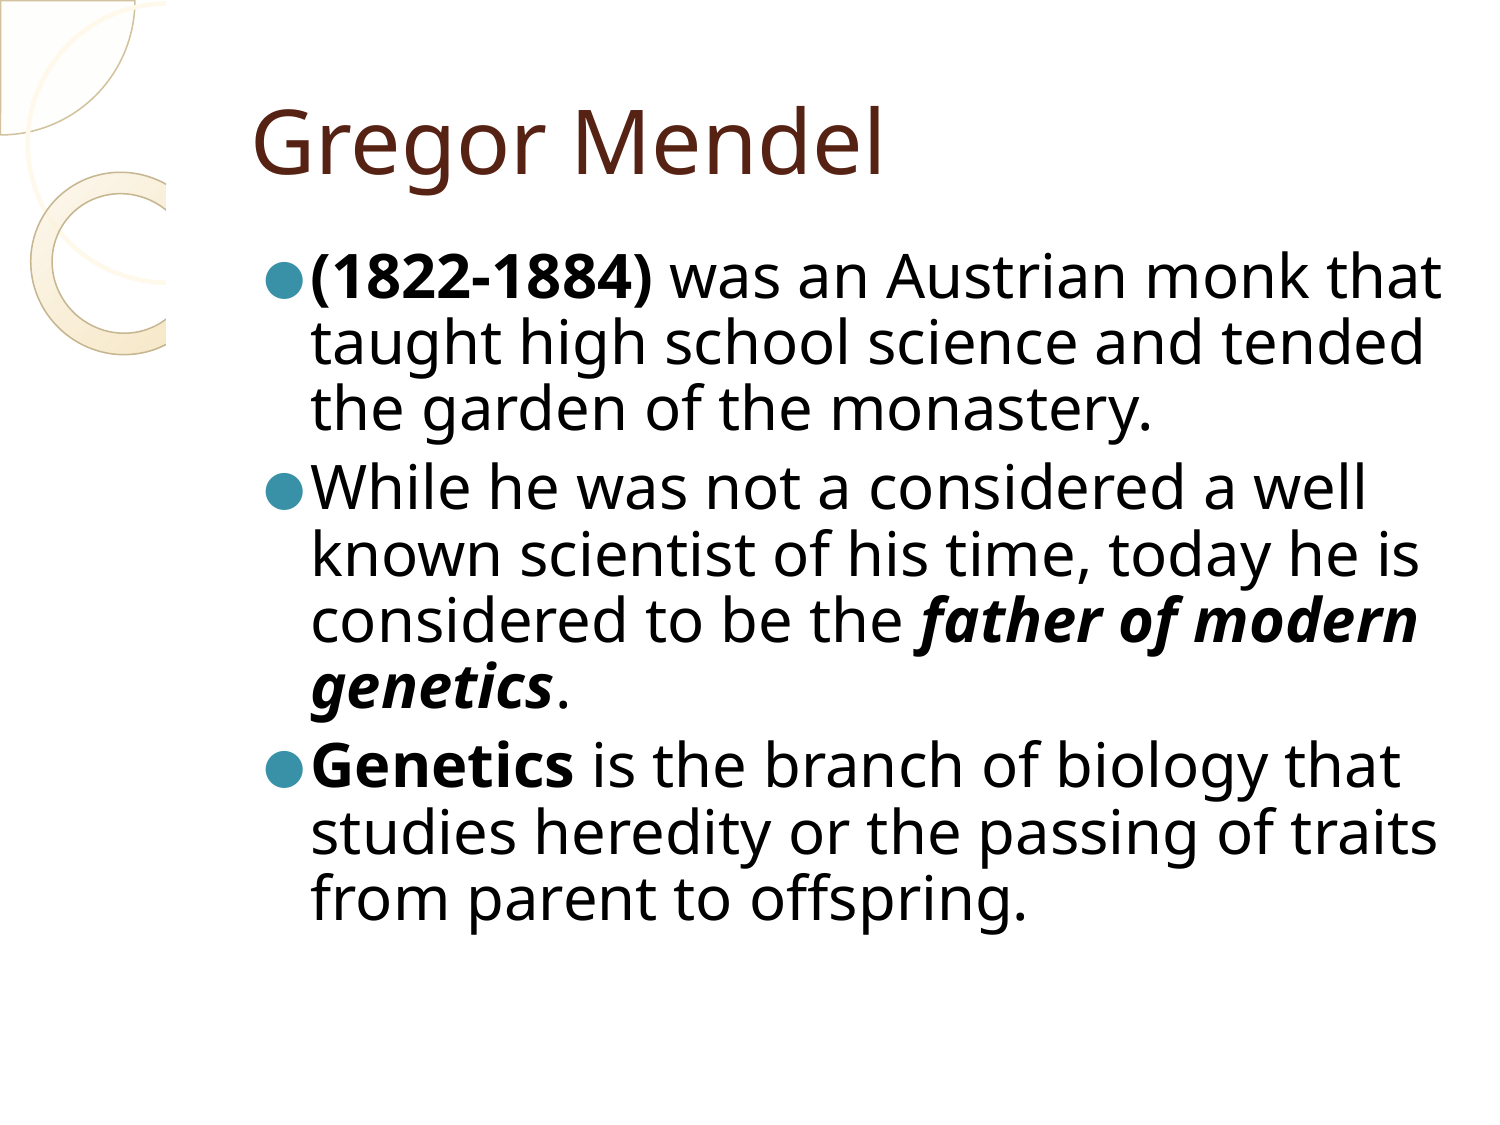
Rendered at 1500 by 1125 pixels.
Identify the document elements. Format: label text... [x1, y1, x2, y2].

title Gregor Mendel [235, 45, 1466, 233]
list (1822-1884) was an Austrian monk that taught high school science and tended the garden of the monastery. While he was not a considered a well known scientist of his time, today he is considered to be the father of modern genetics. Genetics is the branch of biology that studies heredity or the passing of traits from parent to offspring. [235, 237, 1466, 1025]
